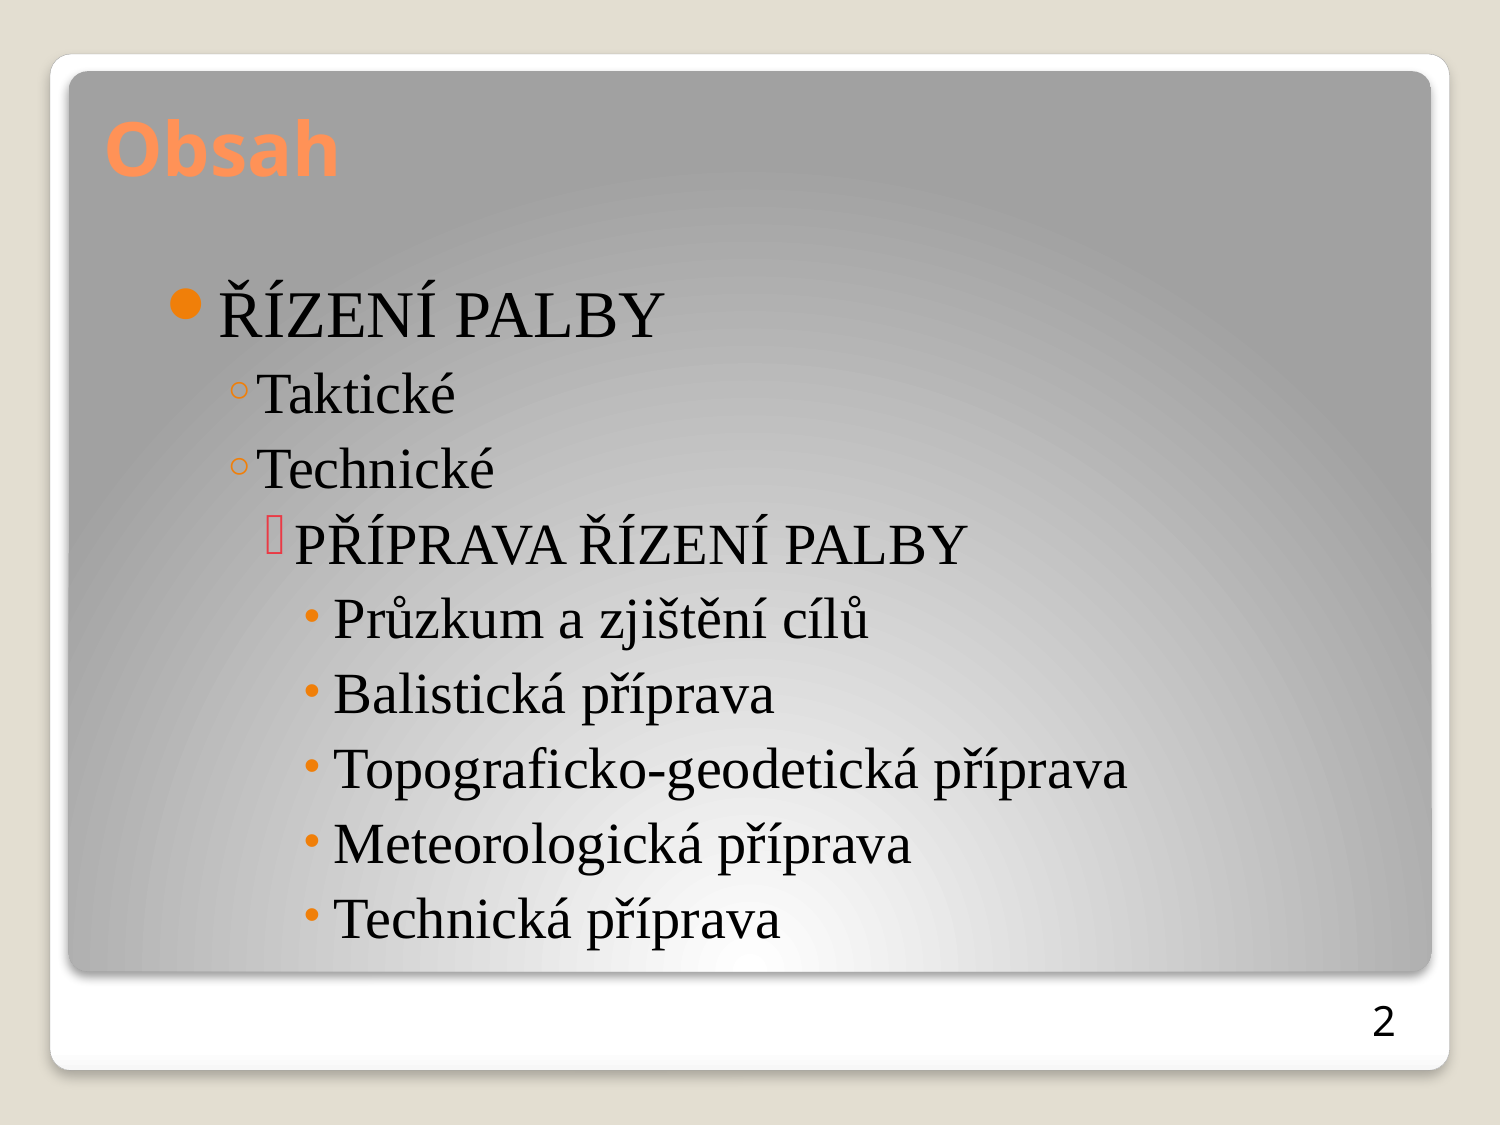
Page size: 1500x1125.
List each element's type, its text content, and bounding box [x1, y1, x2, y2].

title Obsah [88, 78, 1431, 199]
list ŘÍZENÍ PALBY Taktické Technické PŘÍPRAVA ŘÍZENÍ PALBY Průzkum a zjištění cílů Balistická příprava Topograficko-geodetická příprava Meteorologická příprava Technická příprava [135, 255, 1361, 946]
text_box 2 [1340, 987, 1430, 1059]
